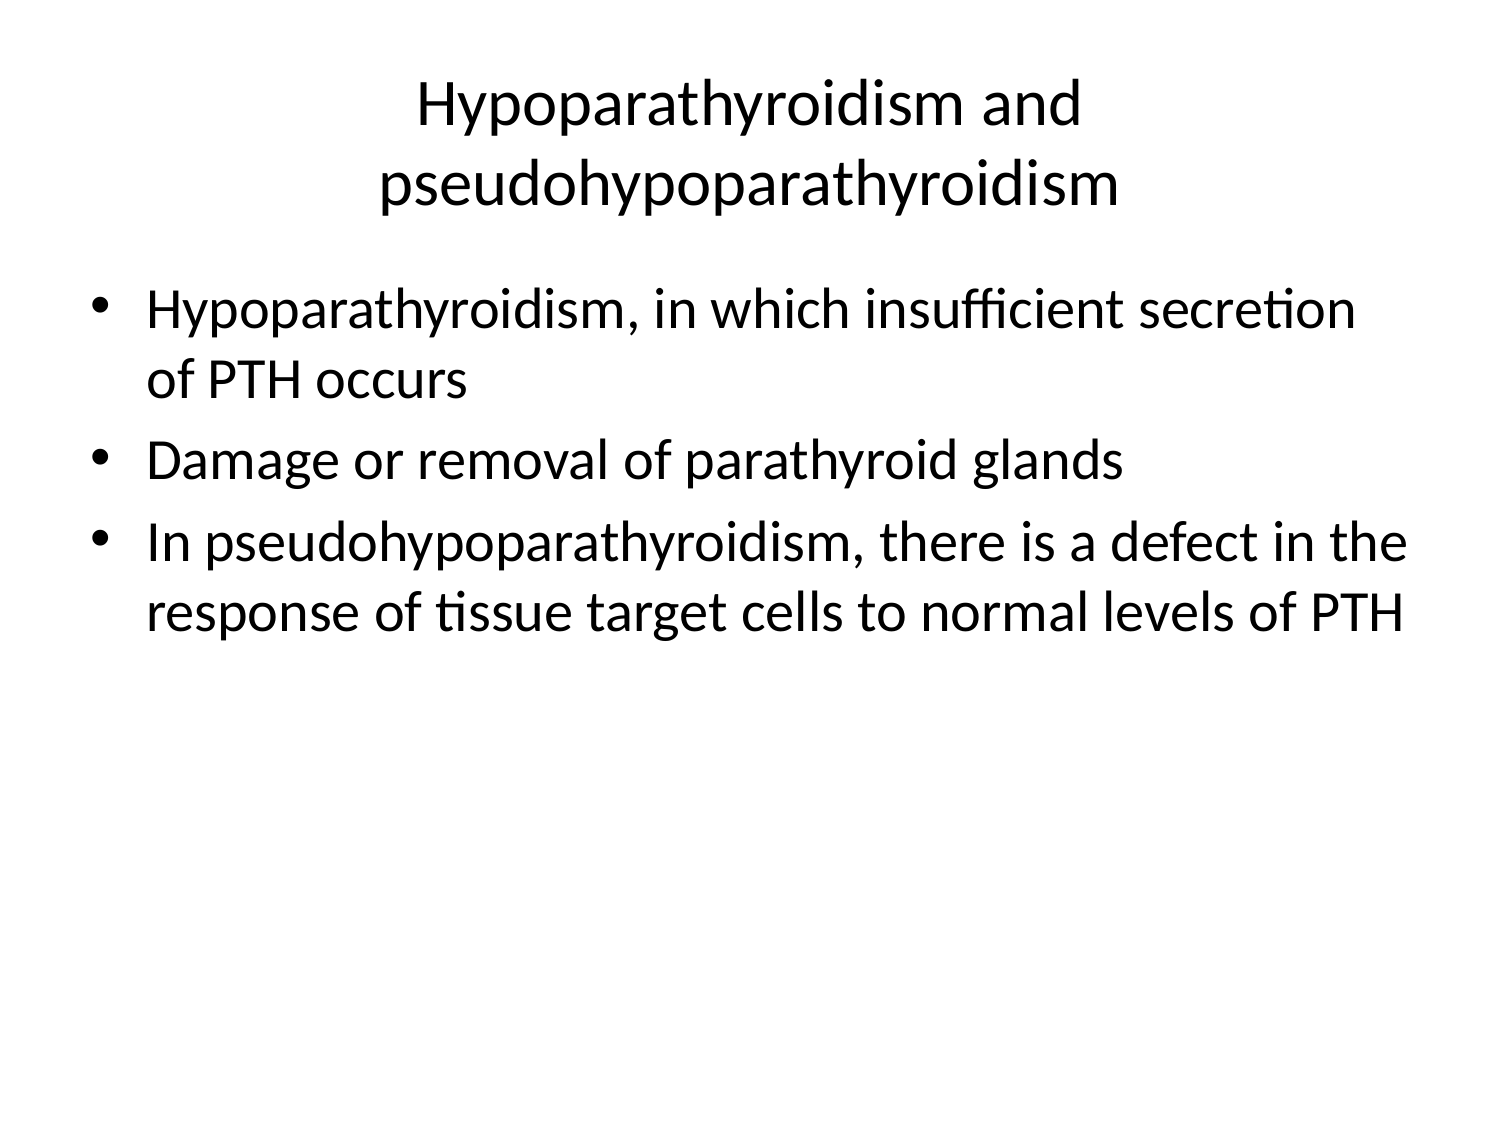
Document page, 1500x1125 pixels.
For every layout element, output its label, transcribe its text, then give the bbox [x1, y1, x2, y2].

list Hypoparathyroidism, in which insufficient secretion of PTH occurs Damage or removal of parathyroid glands In pseudohypoparathyroidism, there is a defect in the response of tissue target cells to normal levels of PTH [75, 262, 1425, 1005]
title Hypoparathyroidism and pseudohypoparathyroidism [75, 45, 1425, 233]
